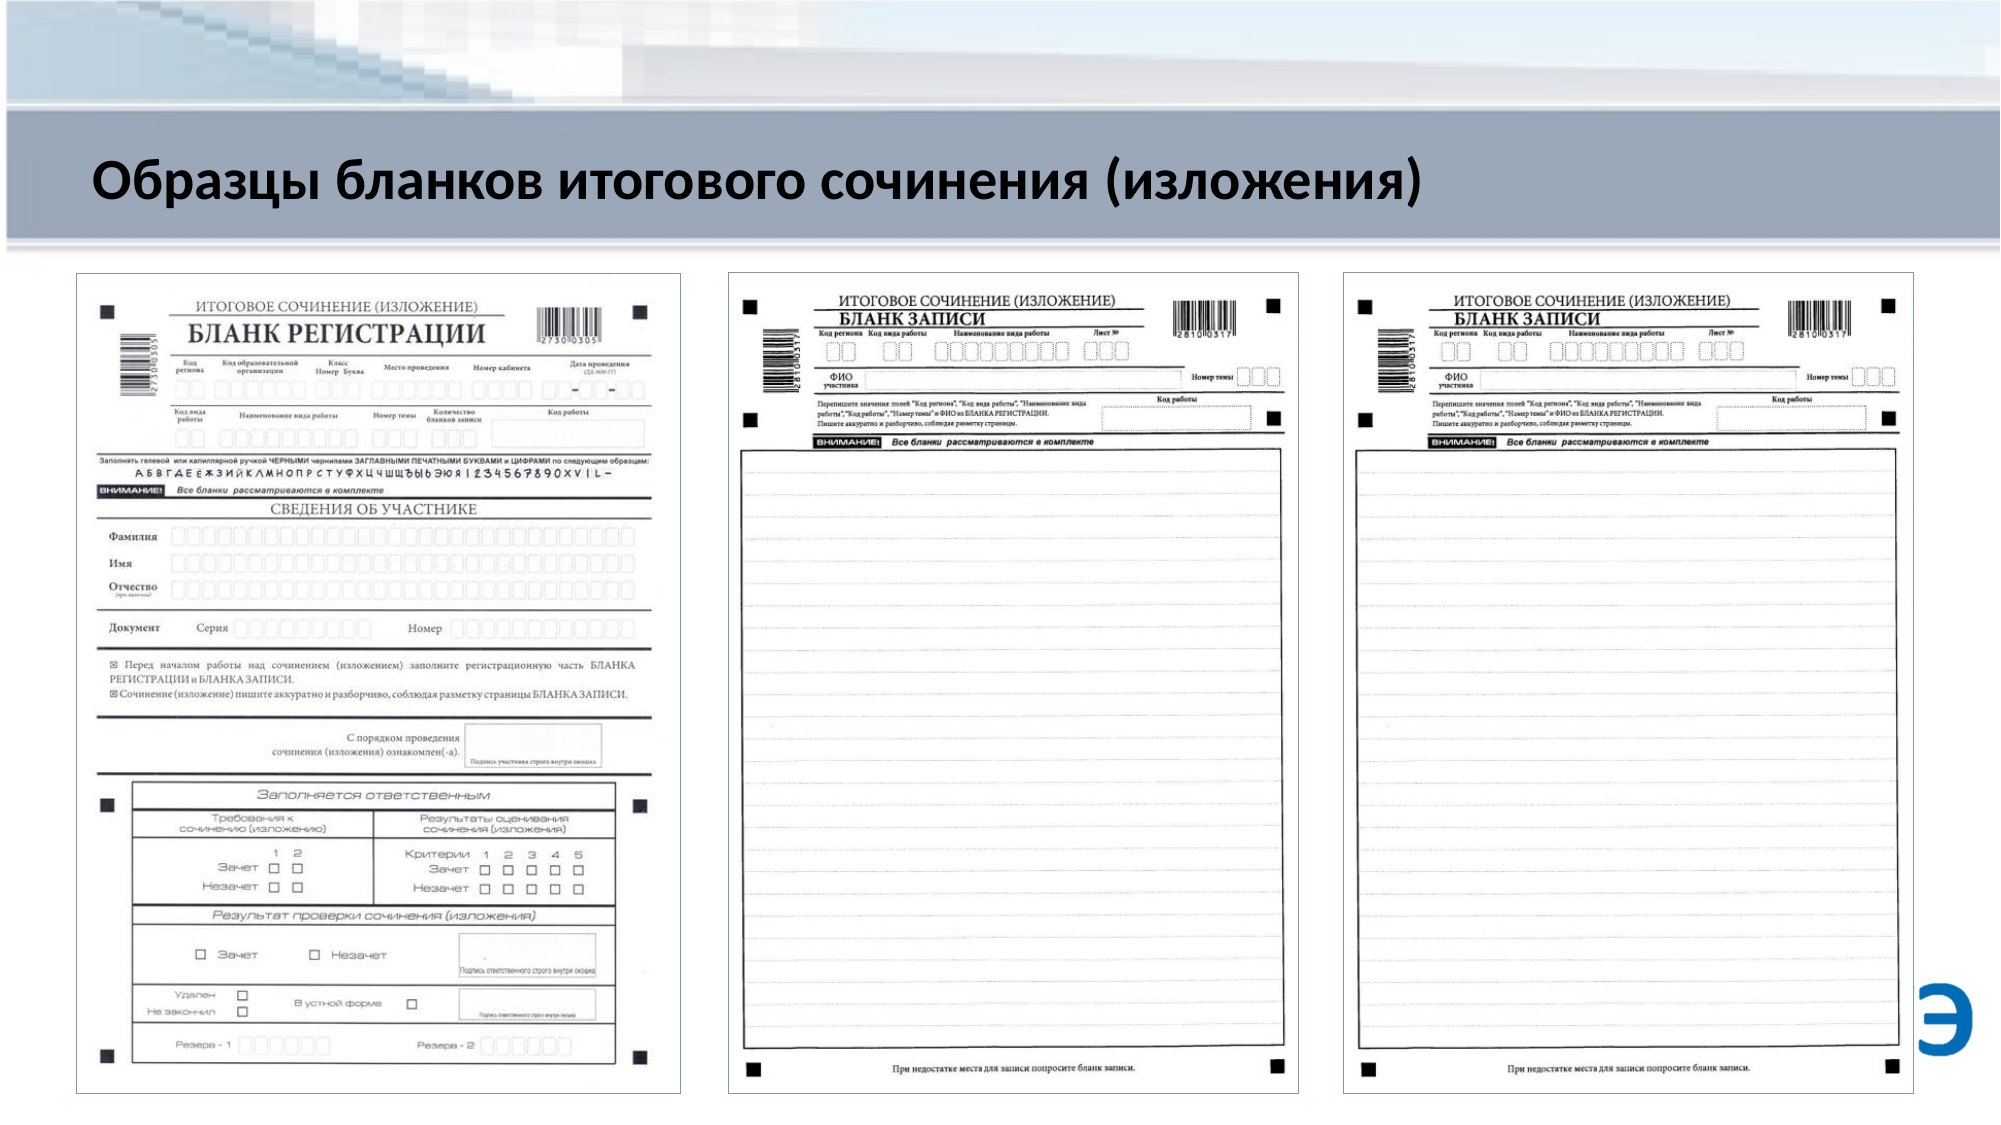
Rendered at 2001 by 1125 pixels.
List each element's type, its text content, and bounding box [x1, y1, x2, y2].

text_box Образцы бланков итогового сочинения (изложения) [77, 133, 1439, 219]
picture [1343, 272, 1974, 1094]
picture [76, 272, 681, 1094]
picture [728, 272, 1299, 1094]
